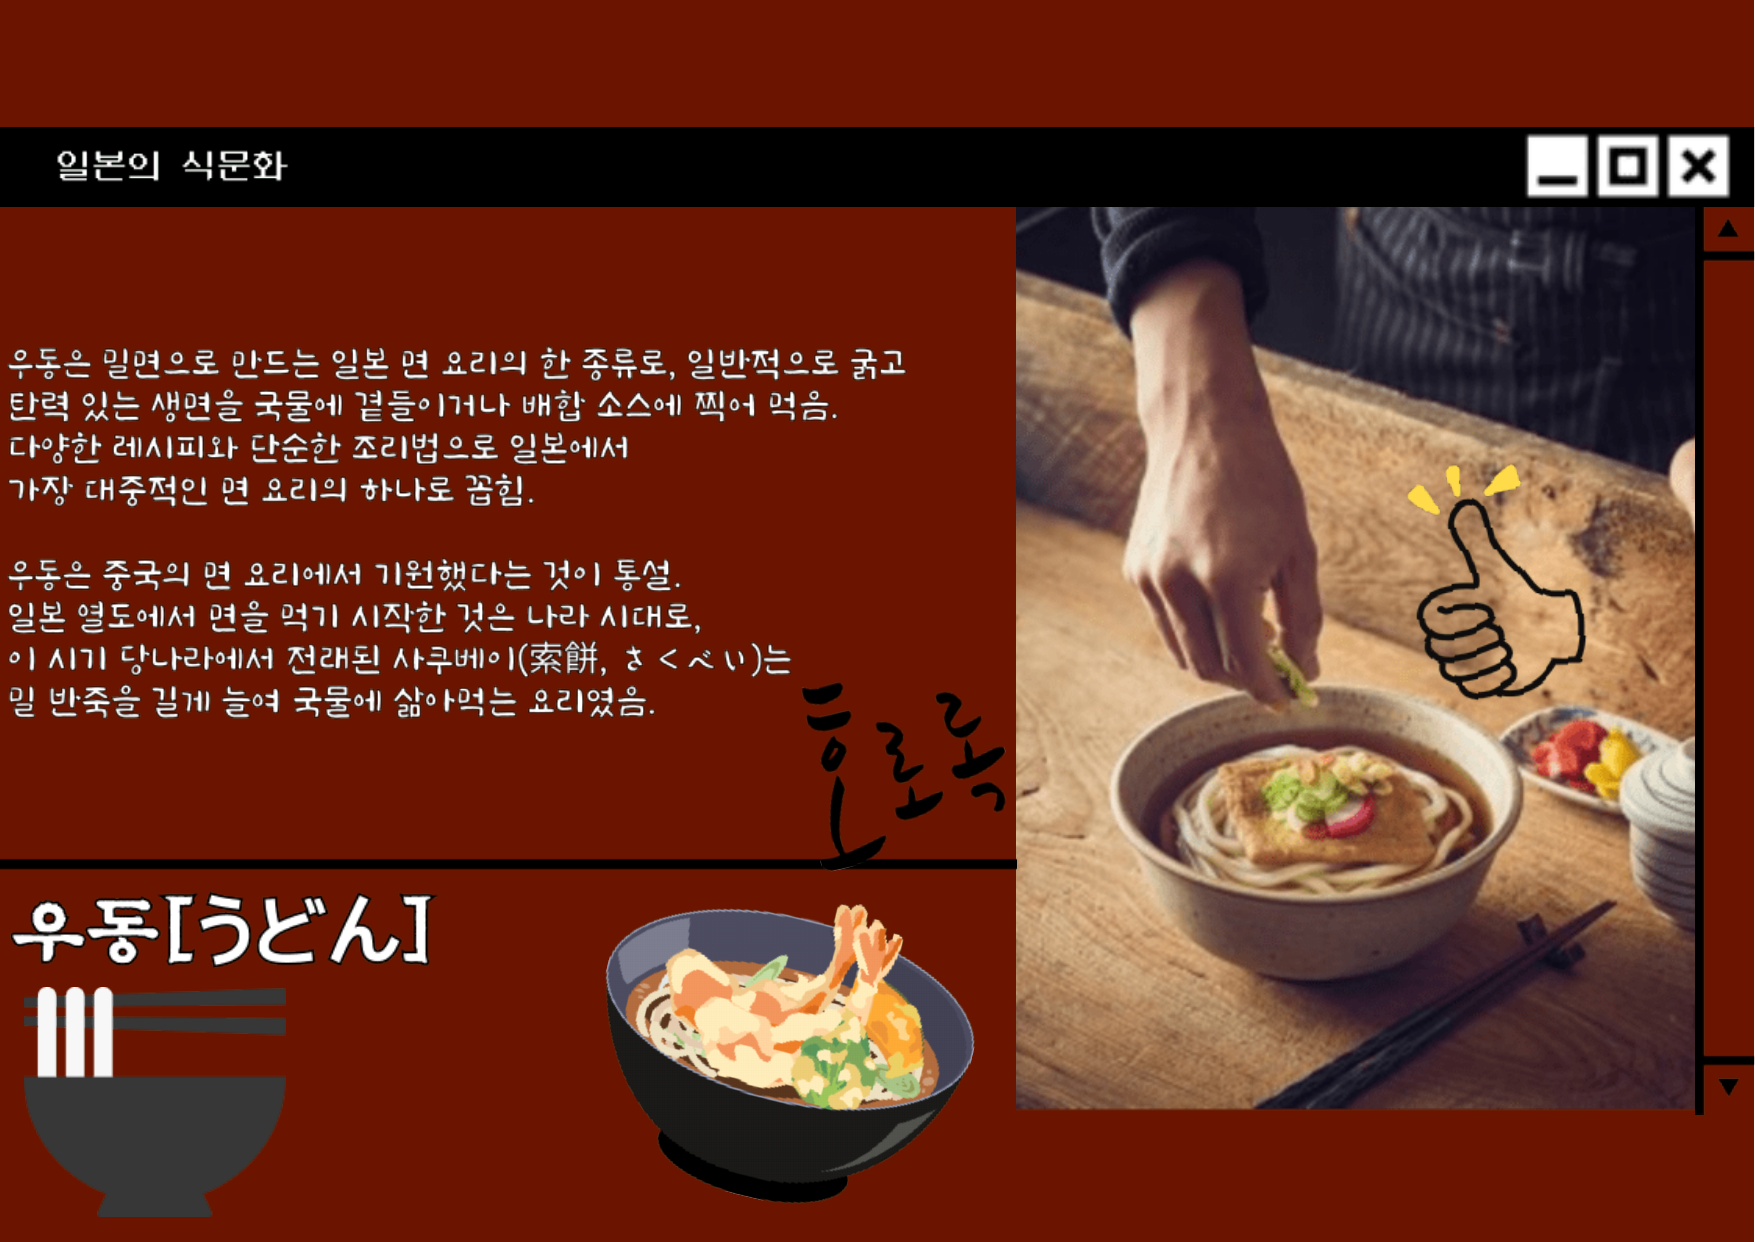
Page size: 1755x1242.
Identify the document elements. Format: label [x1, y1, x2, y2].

picture [0, 126, 1755, 1242]
